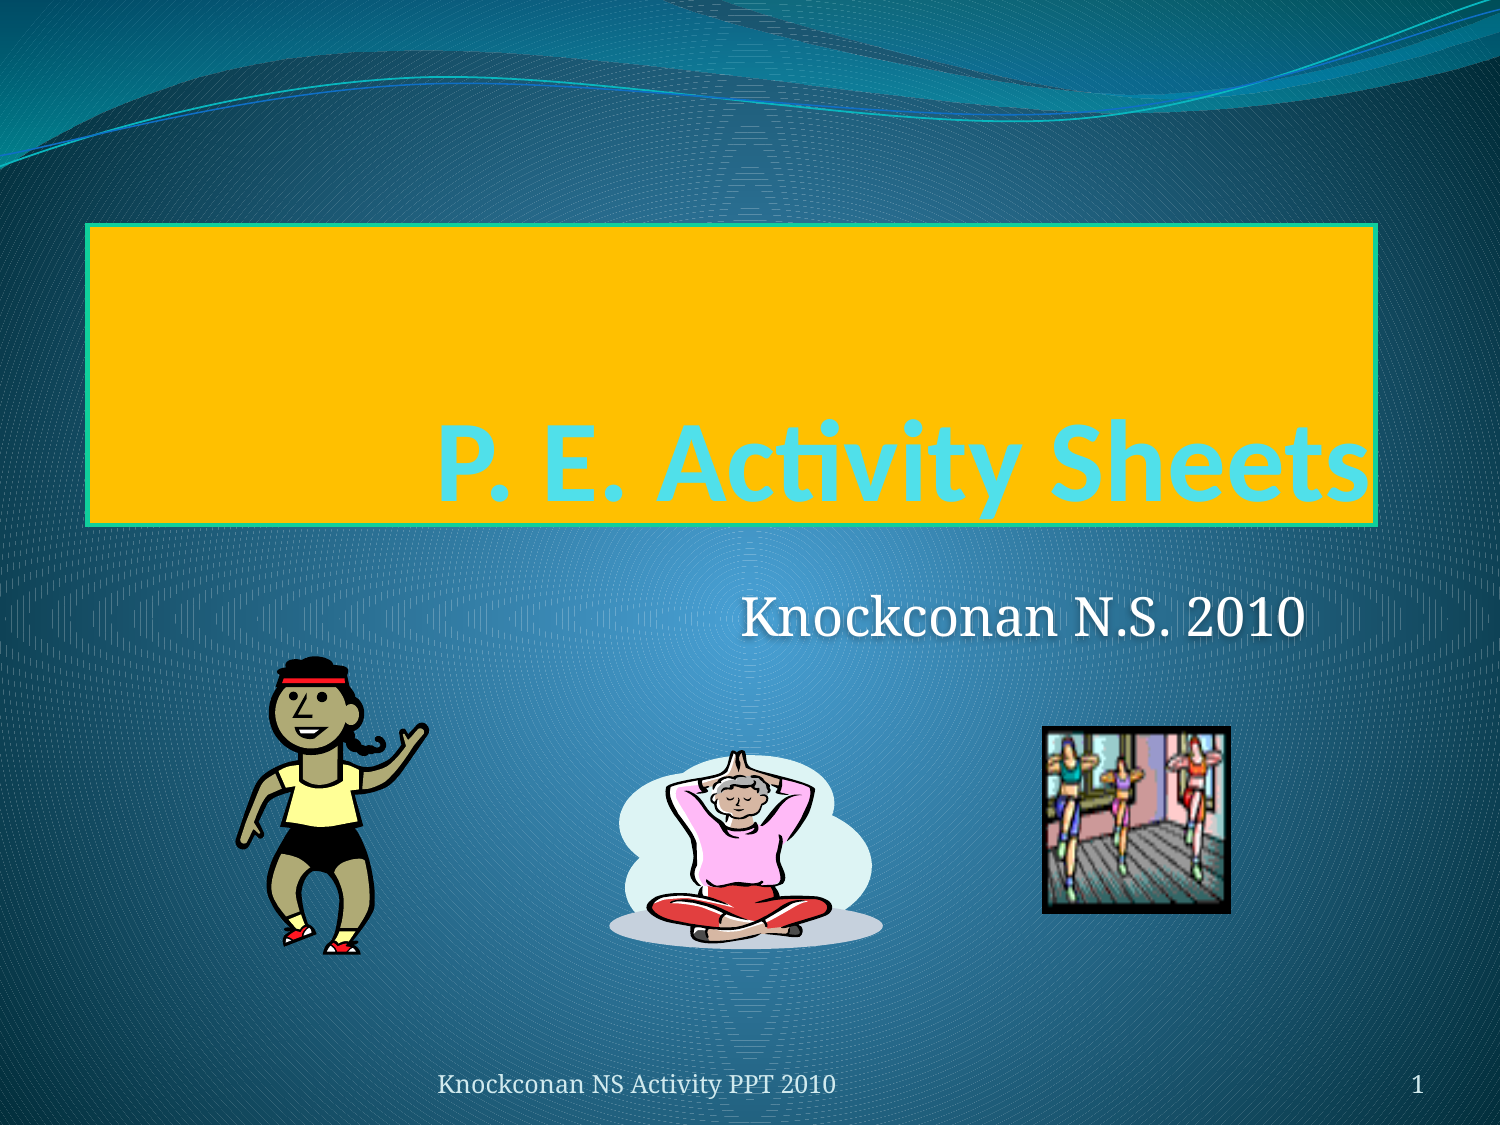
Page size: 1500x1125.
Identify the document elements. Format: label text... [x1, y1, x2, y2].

subtitle Knockconan N.S. 2010 [210, 573, 1325, 1008]
title P. E. Activity Sheets [85, 223, 1378, 527]
picture [609, 749, 883, 950]
footer Knockconan NS Activity PPT 2010 [437, 1042, 988, 1103]
picture [1042, 726, 1231, 915]
slide_number 1 [1299, 1042, 1425, 1103]
picture [234, 655, 431, 955]
